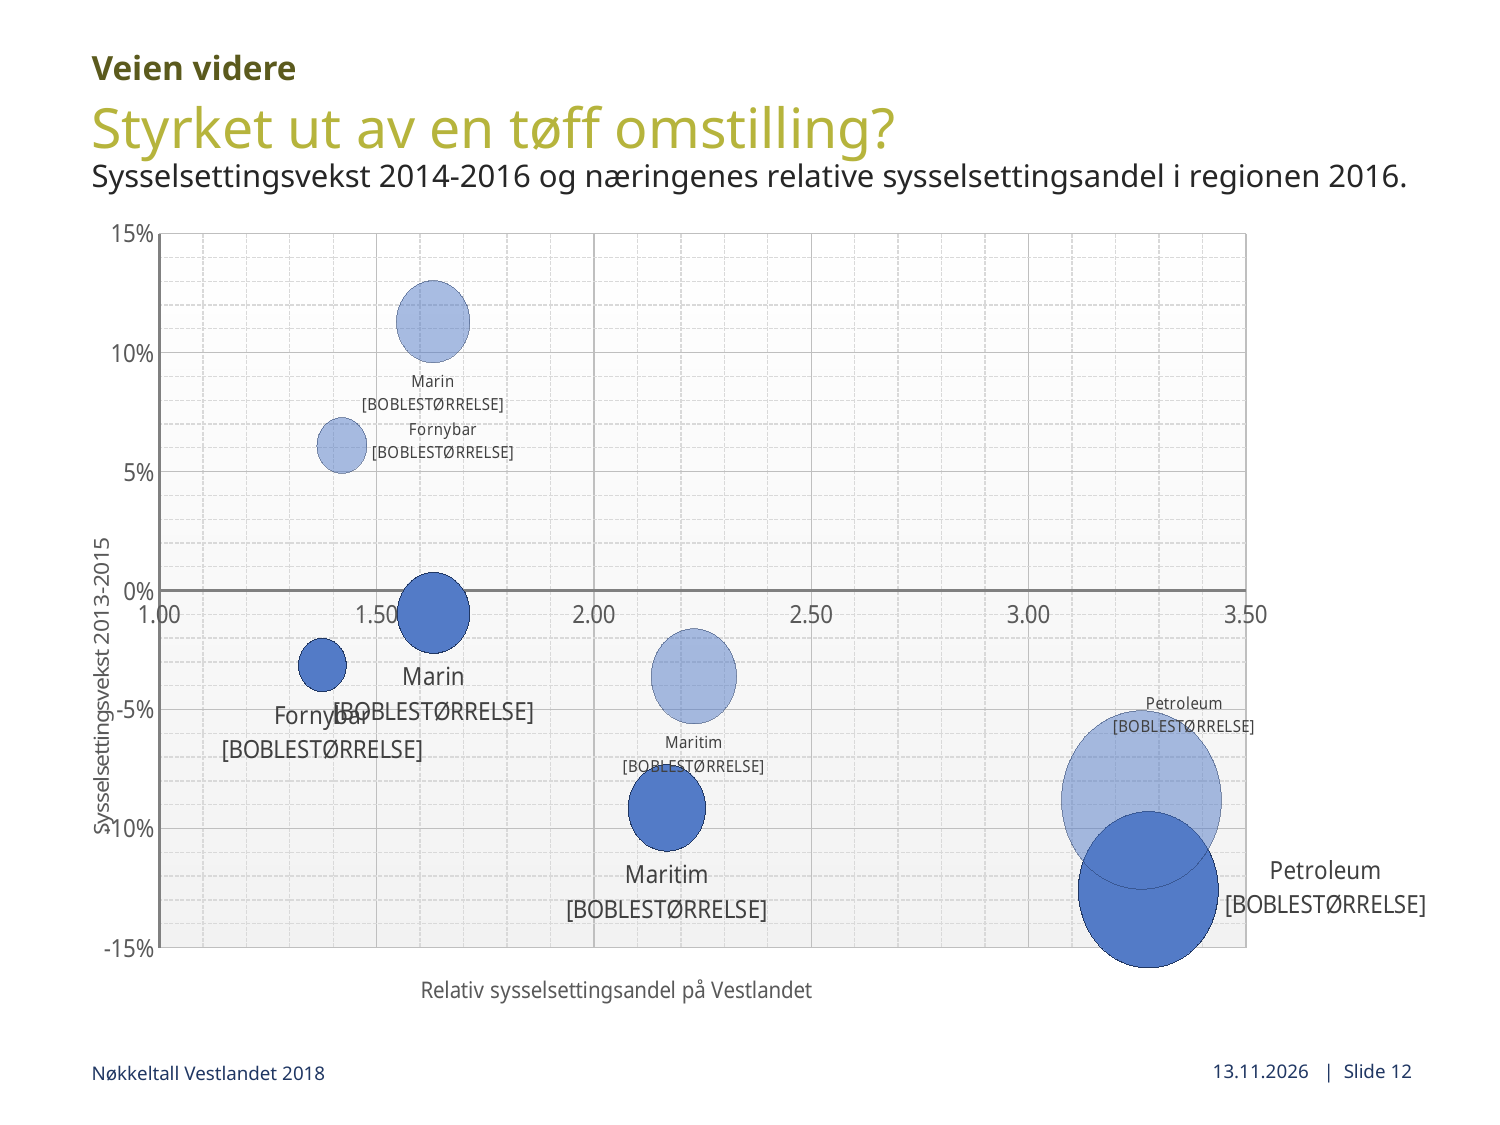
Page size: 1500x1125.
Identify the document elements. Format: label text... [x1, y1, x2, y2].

list Veien videre [76, 43, 1427, 103]
chart [76, 208, 1428, 1014]
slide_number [1148, 1053, 1290, 1092]
slide_number | Slide 12 [1290, 1053, 1428, 1092]
title Styrket ut av en tøff omstilling? Sysselsettingsvekst 2014-2016 og næringenes relative sysselsettingsandel i regionen 2016. [76, 103, 1427, 208]
footer Nøkkeltall Vestlandet 2018 [76, 1053, 905, 1092]
